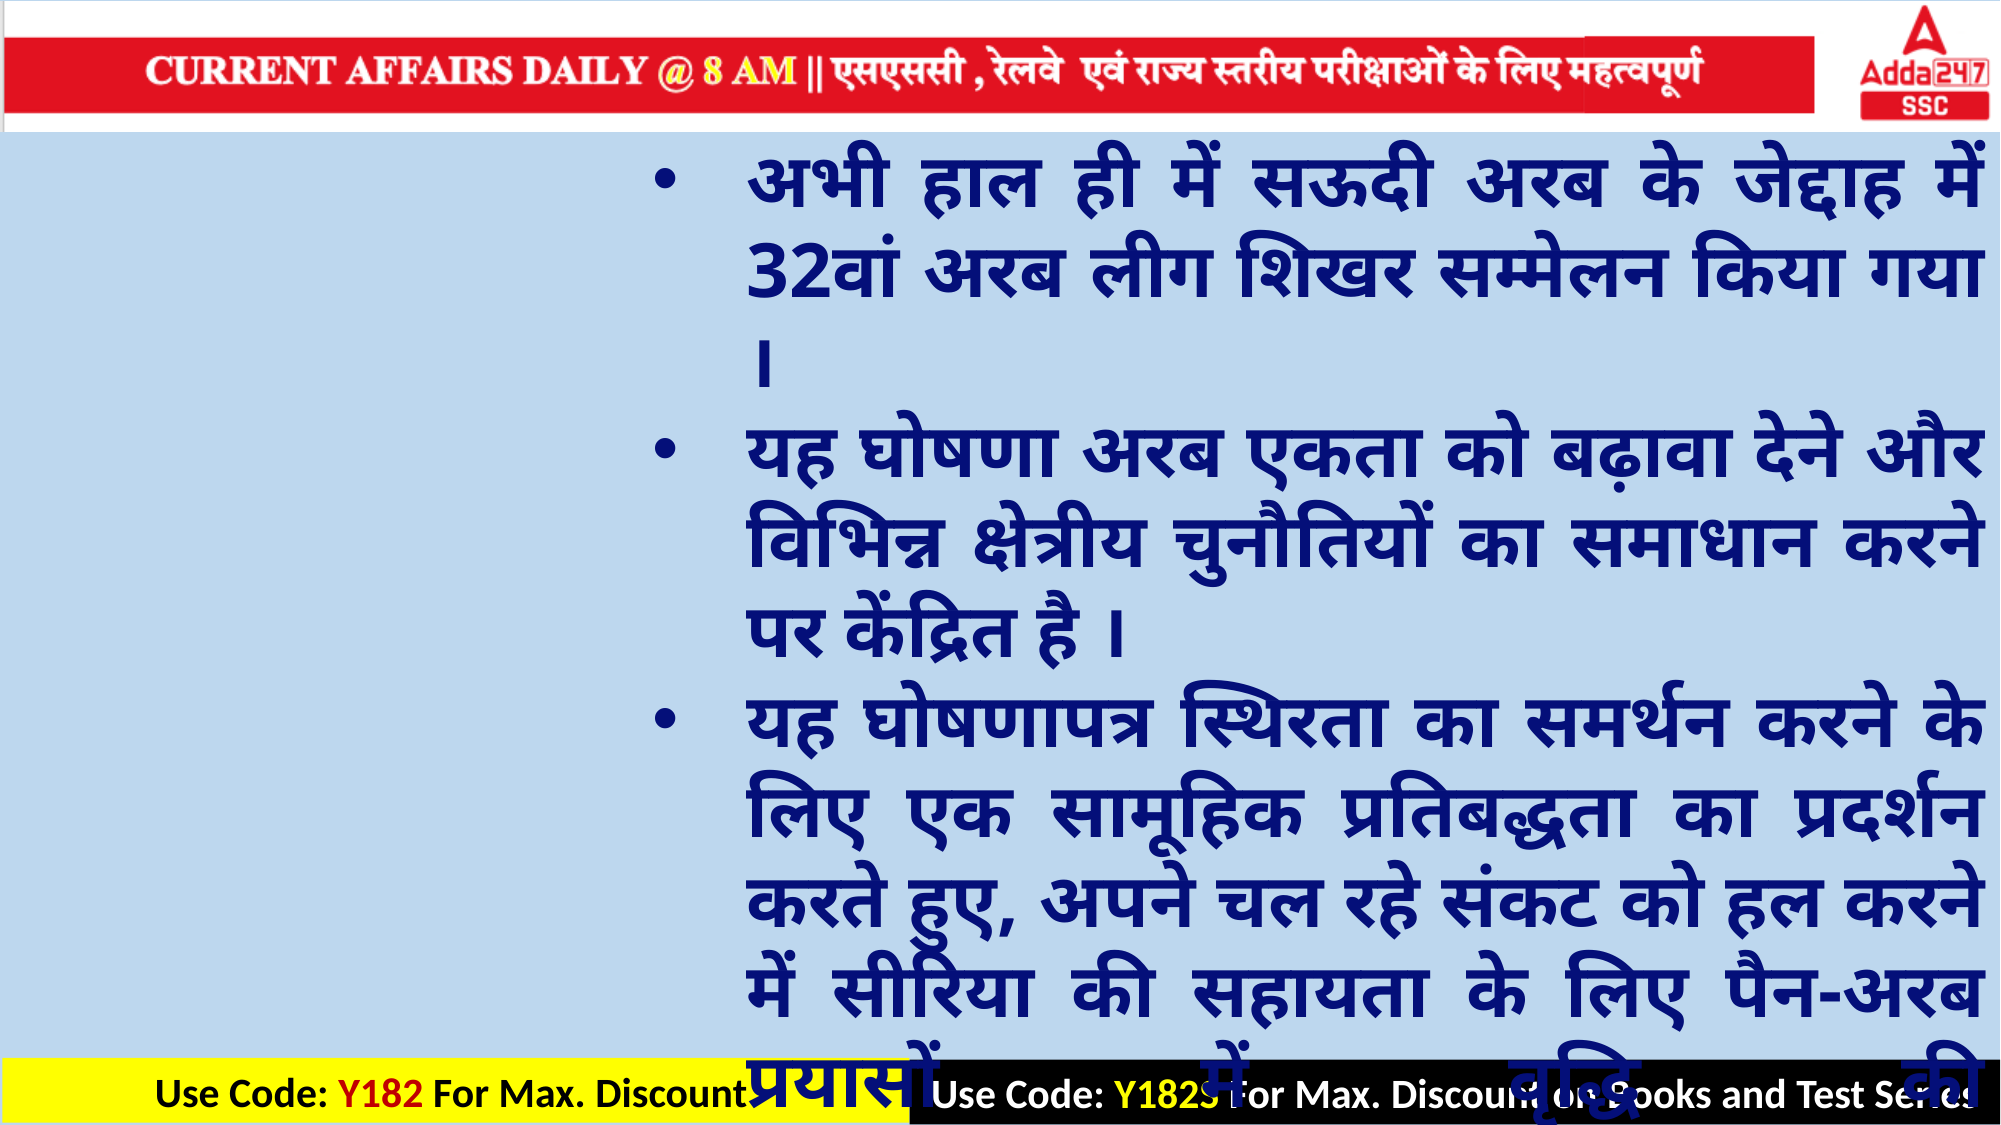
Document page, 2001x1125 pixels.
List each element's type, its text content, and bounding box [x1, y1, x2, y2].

text_box अभी हाल ही में सऊदी अरब के जेद्दाह में 32वां अरब लीग शिखर सम्मेलन किया गया । यह घोषणा अरब एकता को बढ़ावा देने और विभिन्न क्षेत्रीय चुनौतियों का समाधान करने पर केंद्रित है । यह घोषणापत्र स्थिरता का समर्थन करने के लिए एक सामूहिक प्रतिबद्धता का प्रदर्शन करते हुए, अपने चल रहे संकट को हल करने में सीरिया की सहायता के लिए पैन-अरब प्रयासों में वृद्धि की आवश्यकता पर बल देता है । [637, 124, 2000, 1125]
picture [0, 1, 2000, 132]
